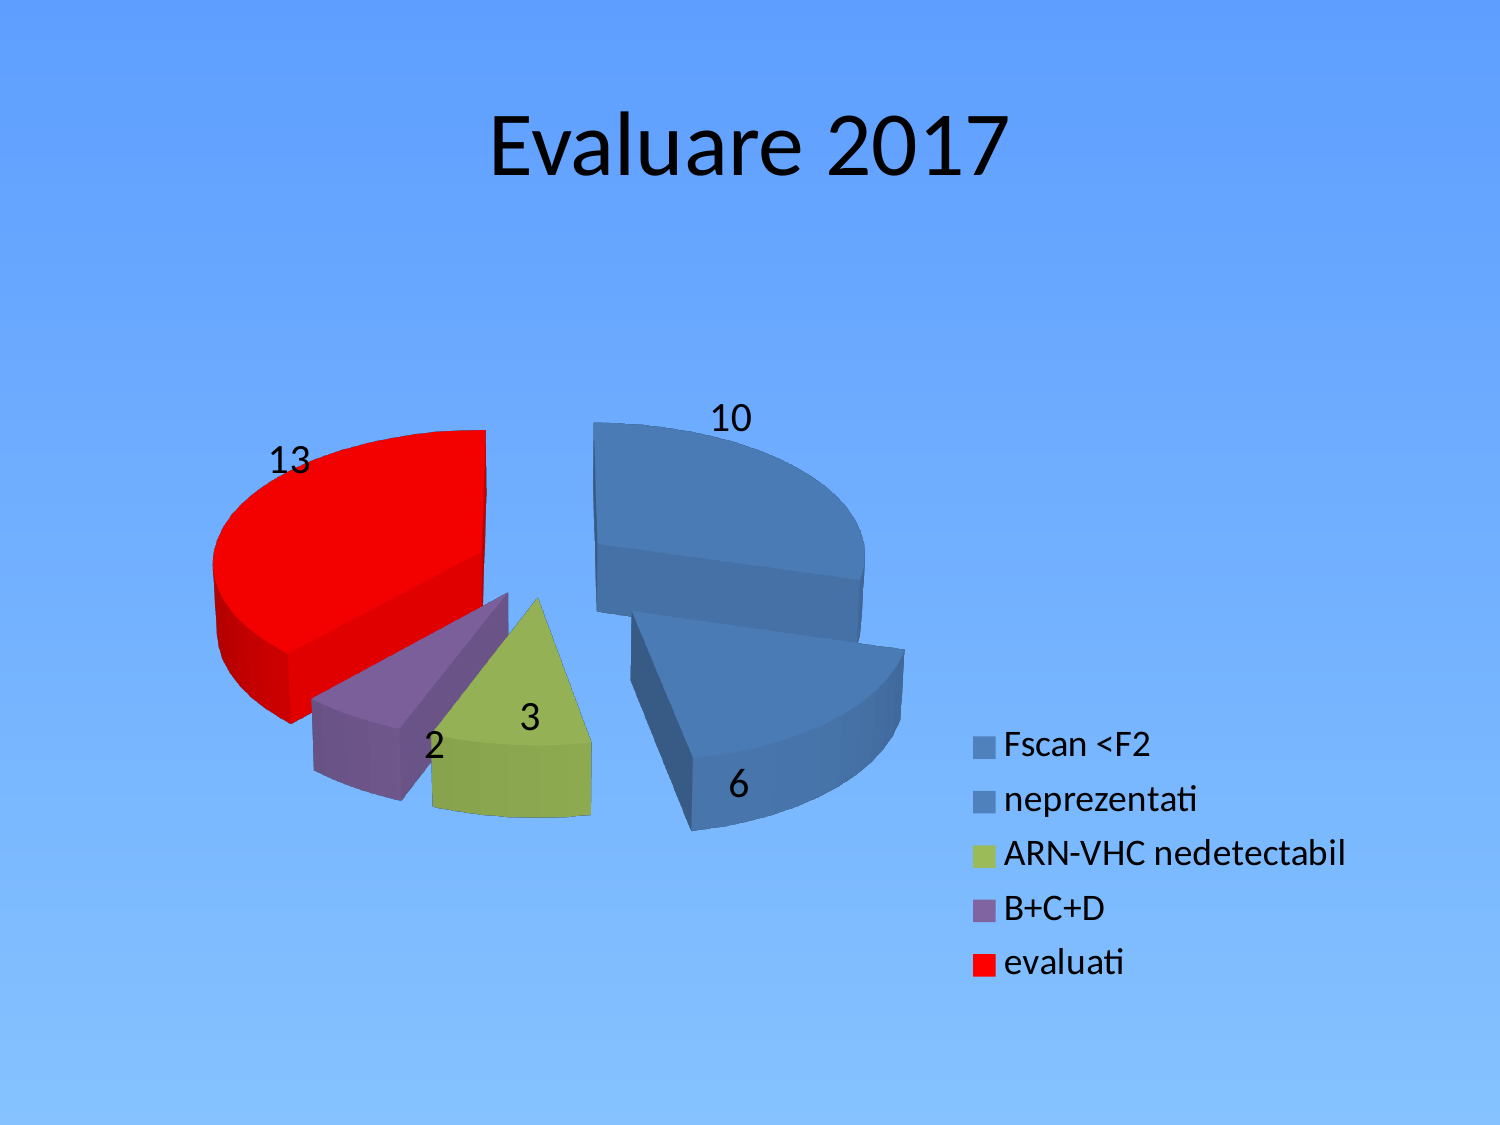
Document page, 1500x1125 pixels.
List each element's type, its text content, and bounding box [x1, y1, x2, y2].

title Evaluare 2017 [75, 45, 1425, 233]
chart [74, 262, 1426, 1006]
